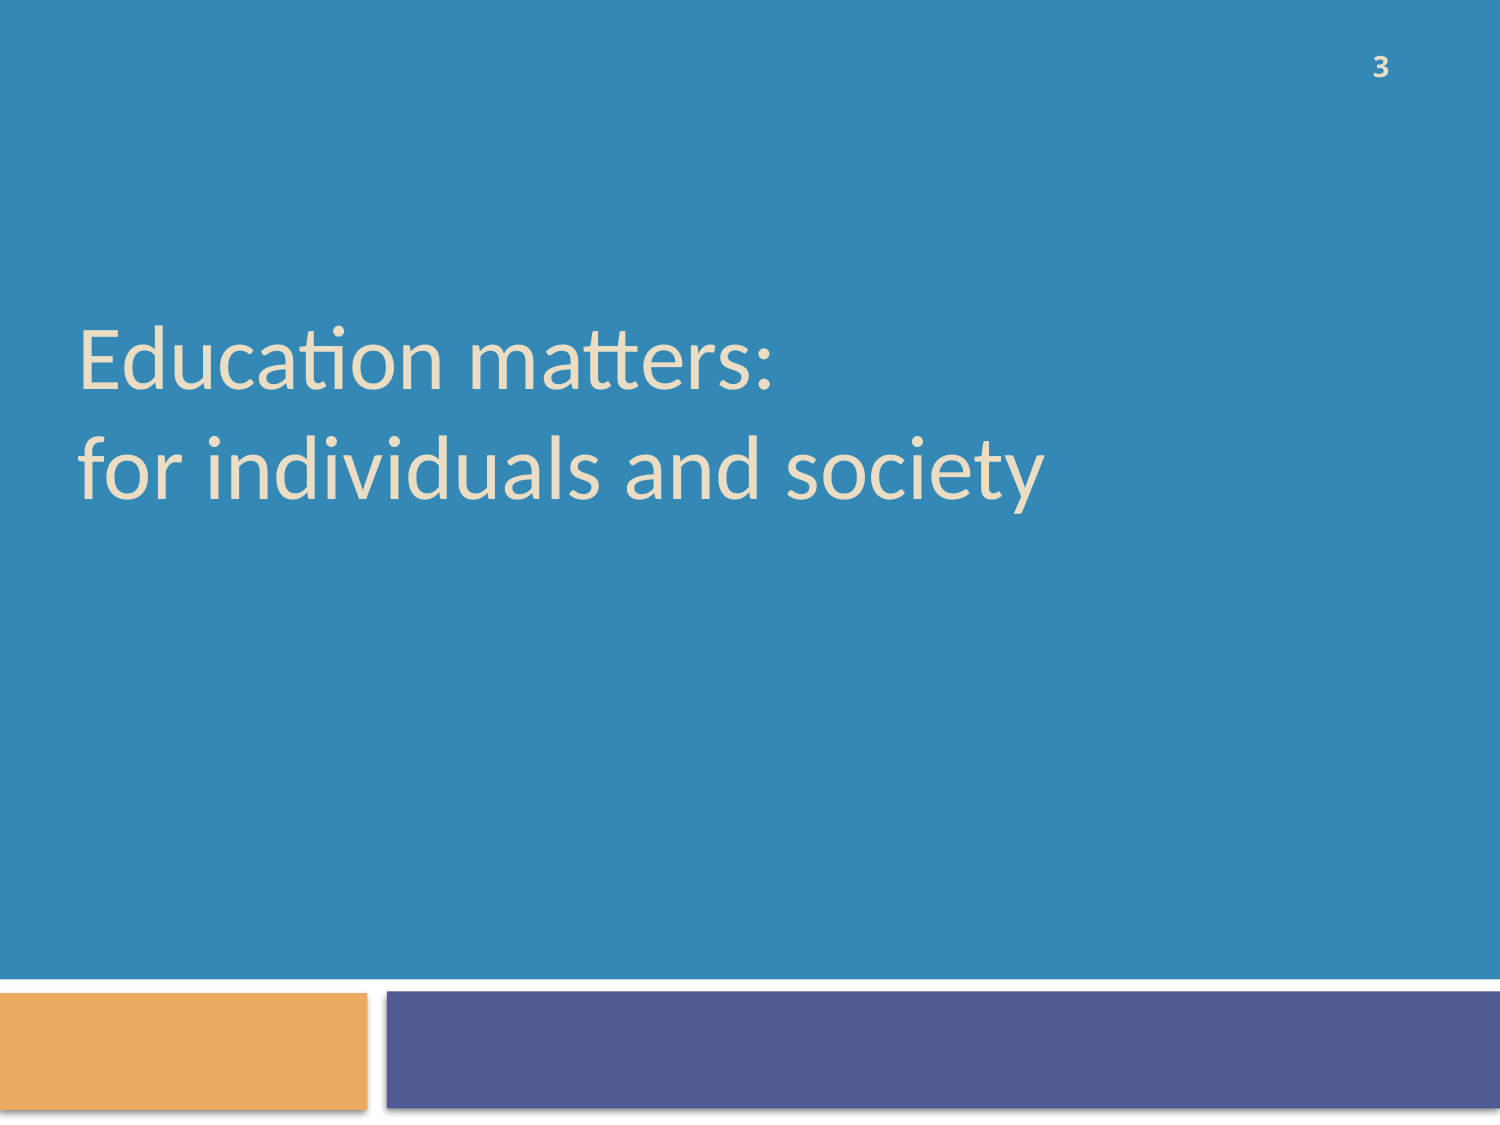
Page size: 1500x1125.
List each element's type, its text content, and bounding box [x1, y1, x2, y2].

slide_number 3 [1312, 37, 1450, 100]
title Education matters: for individuals and society [62, 97, 1446, 718]
